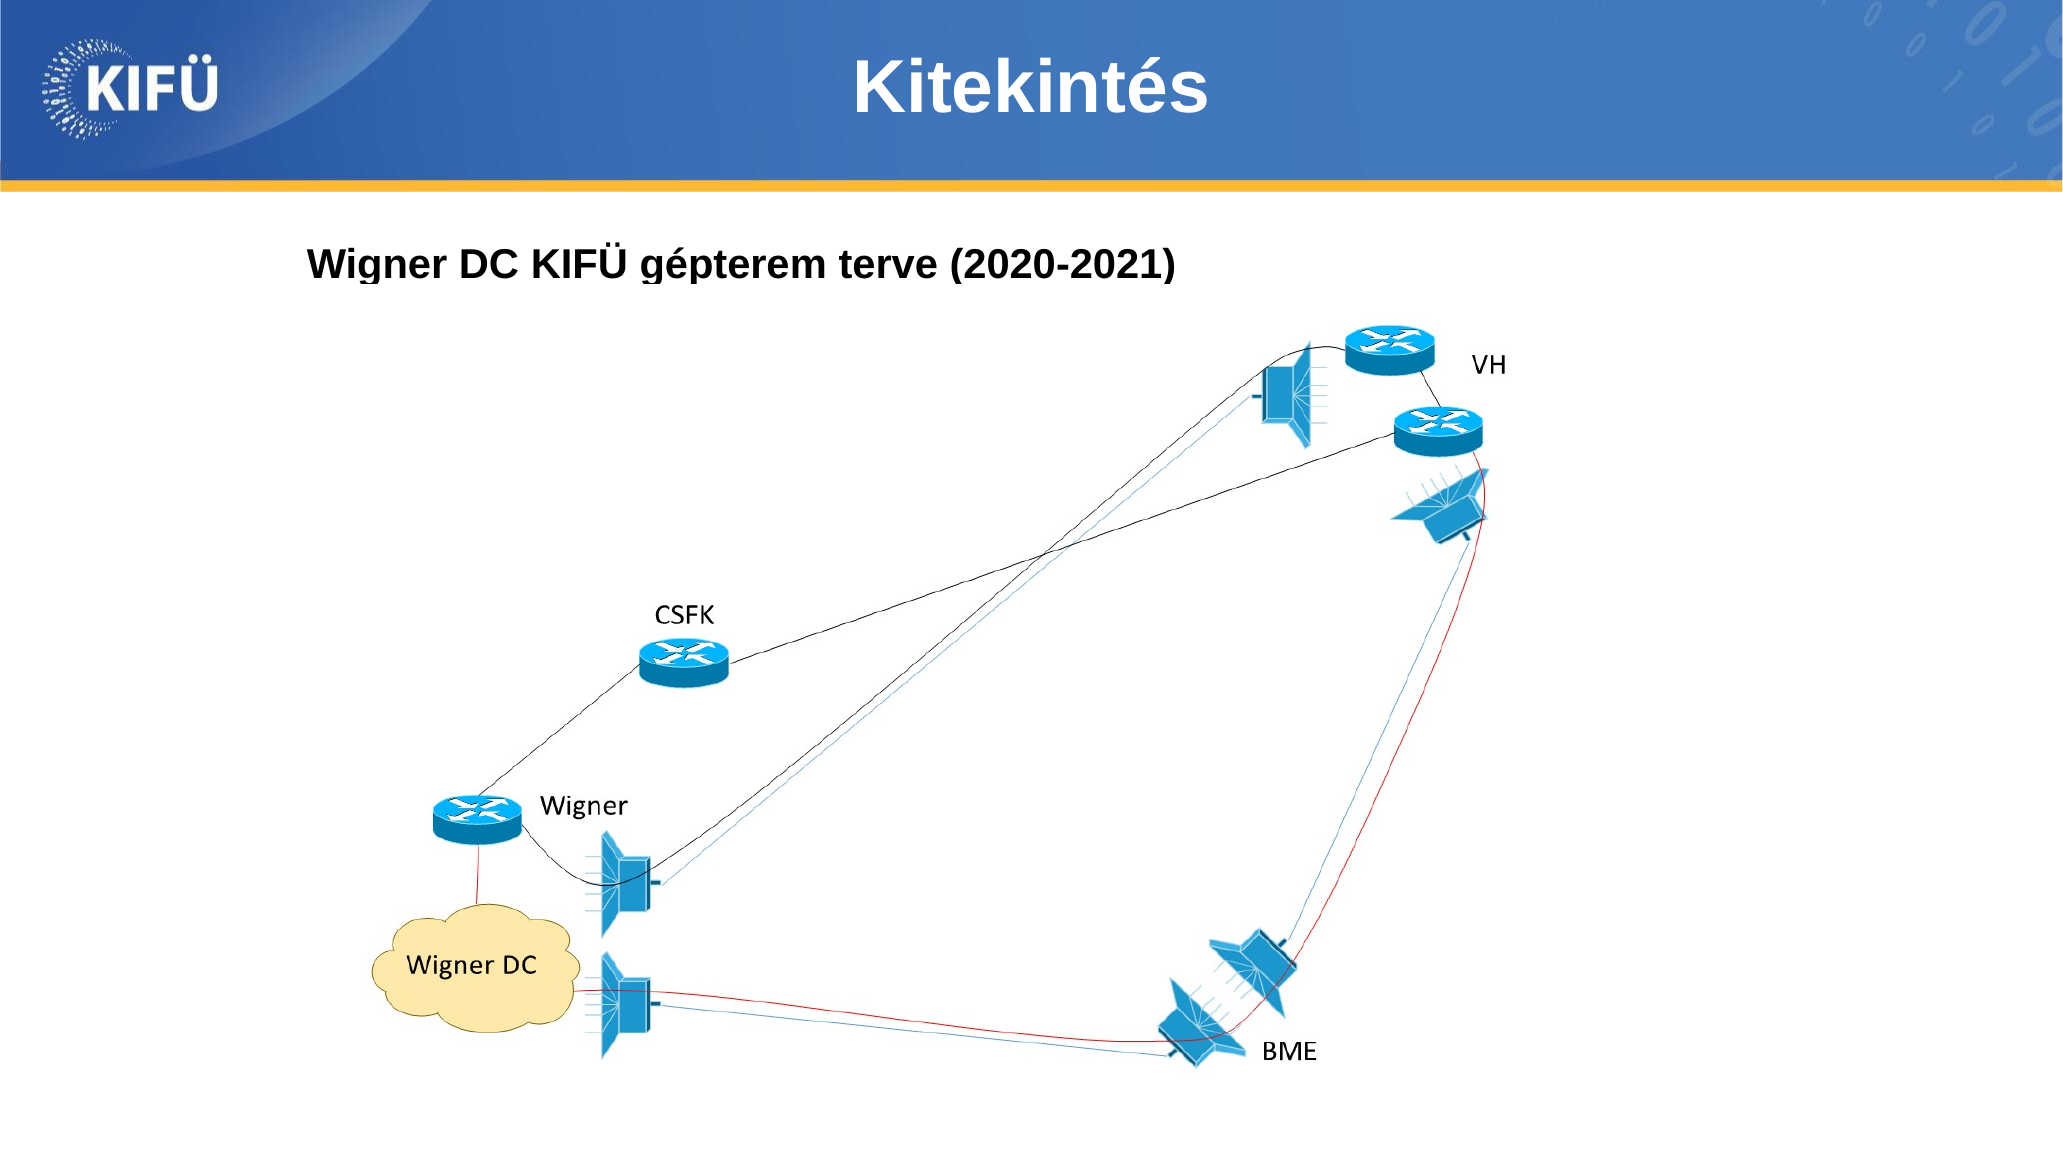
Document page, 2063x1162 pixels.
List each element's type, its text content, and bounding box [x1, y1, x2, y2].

title Kitekintés [849, 35, 1213, 232]
picture [0, 0, 2063, 192]
picture [305, 284, 1648, 1155]
text_box Wigner DC KIFÜ gépterem terve (2020-2021) [304, 234, 1178, 284]
